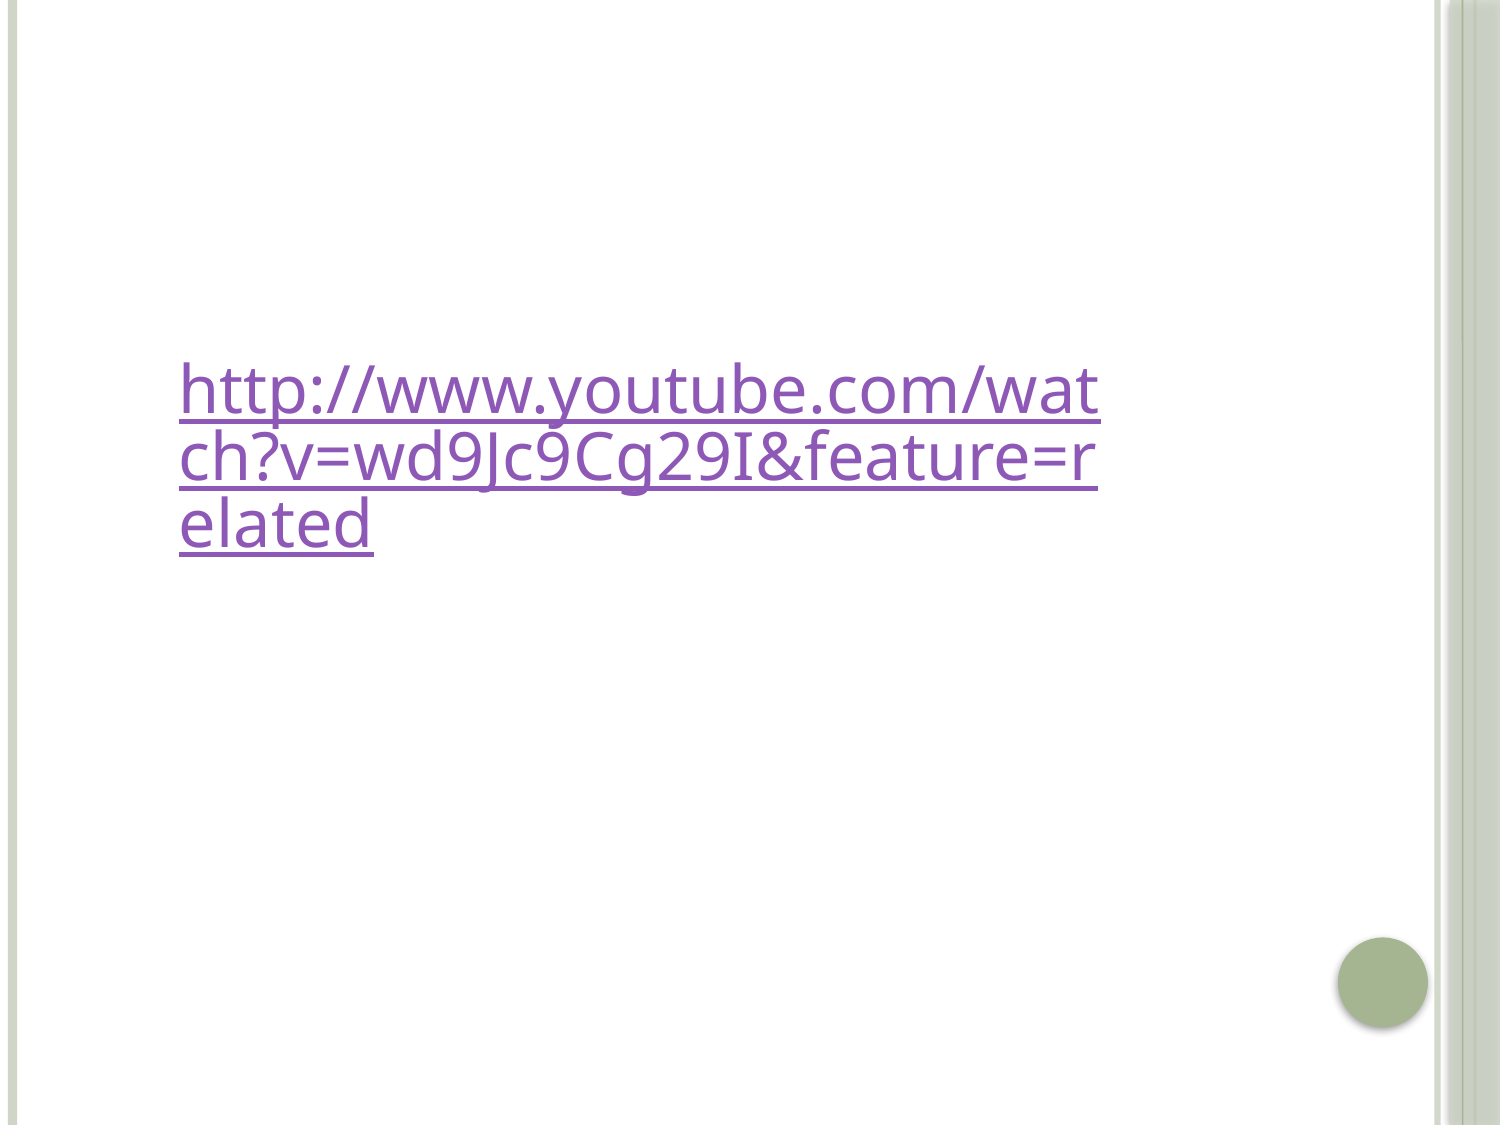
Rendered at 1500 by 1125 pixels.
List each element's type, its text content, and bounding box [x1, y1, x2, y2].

text_box http://www.youtube.com/watch?v=wd9Jc9Cg29I&feature=related [163, 339, 1125, 446]
